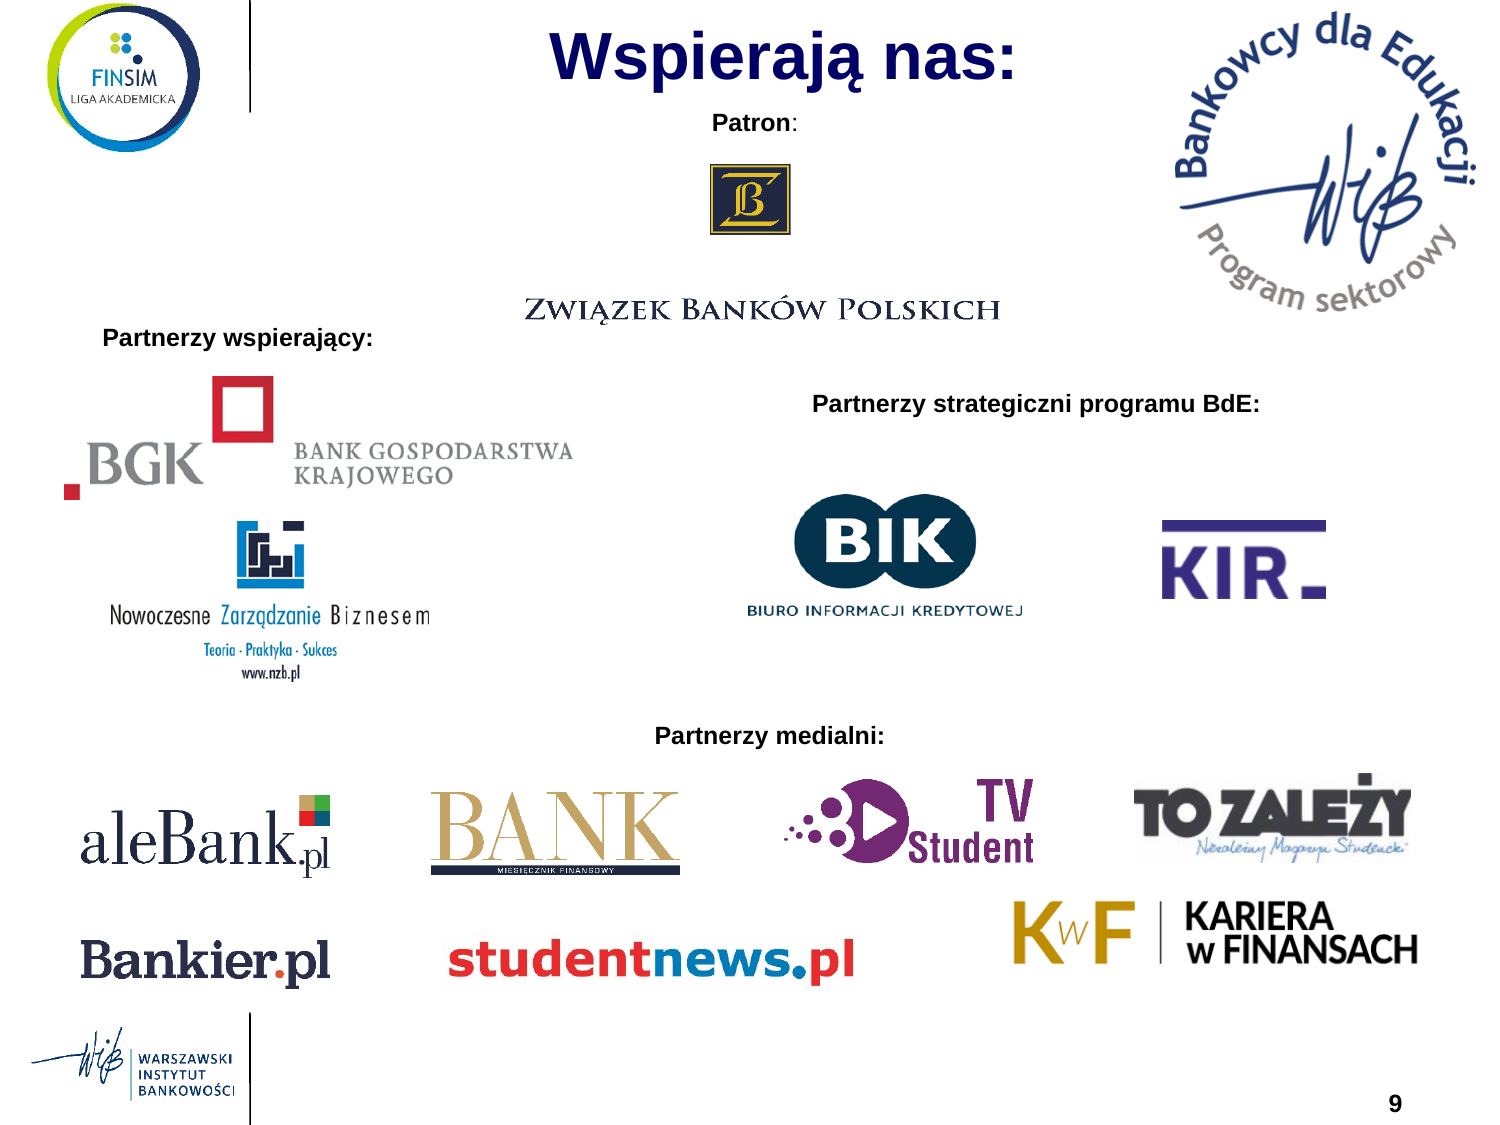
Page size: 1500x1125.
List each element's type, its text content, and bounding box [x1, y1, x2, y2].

text_box Partnerzy wspierający: [87, 314, 429, 359]
picture [1133, 773, 1412, 863]
text_box Partnerzy medialni: [568, 711, 979, 757]
picture [441, 932, 860, 992]
picture [27, 1024, 242, 1103]
text_box Wspierają nas: [234, 2, 1335, 104]
picture [81, 794, 330, 879]
picture [431, 792, 680, 876]
picture [2, 0, 240, 153]
picture [524, 164, 1000, 325]
picture [64, 376, 574, 500]
picture [81, 940, 330, 989]
picture [1174, 11, 1476, 312]
picture [1162, 520, 1326, 599]
picture [111, 521, 429, 682]
picture [784, 779, 1033, 863]
title Partnerzy strategiczni programu BdE: [797, 380, 1308, 439]
picture [985, 876, 1445, 989]
picture [748, 494, 1022, 617]
text_box Patron: [685, 98, 825, 144]
